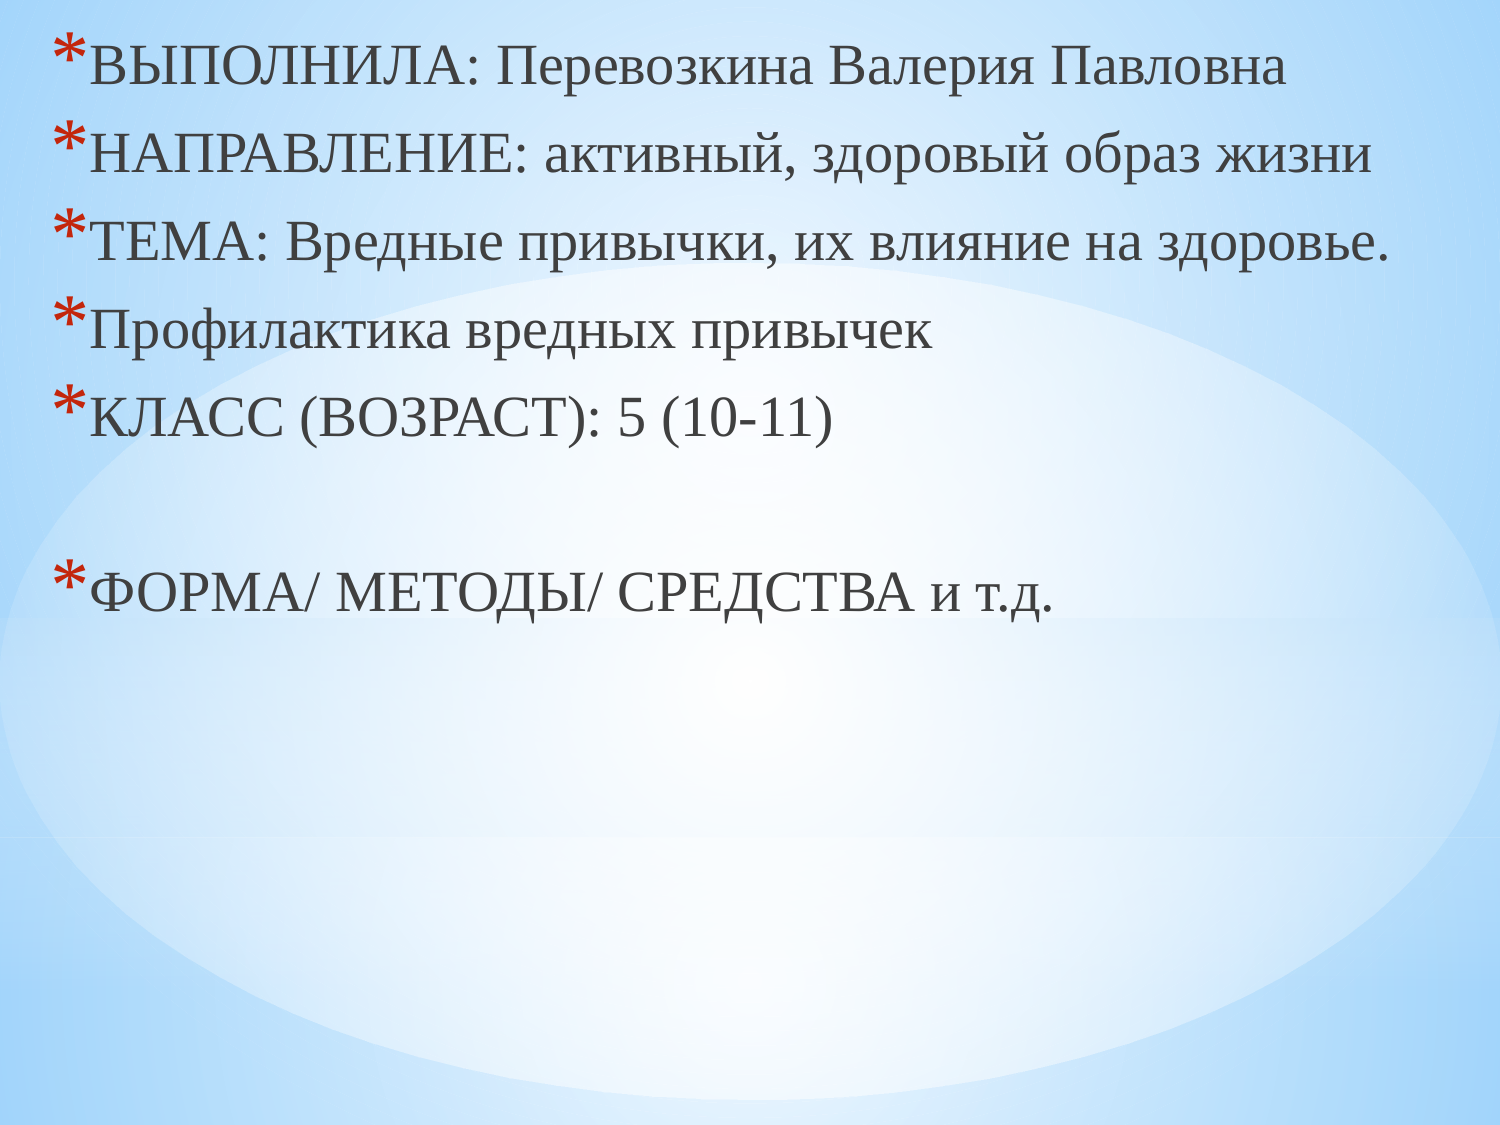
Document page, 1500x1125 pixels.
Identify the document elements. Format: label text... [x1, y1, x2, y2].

list ВЫПОЛНИЛА: Перевозкина Валерия Павловна НАПРАВЛЕНИЕ: активный, здоровый образ жизни ТЕМА: Вредные привычки, их влияние на здоровье. Профилактика вредных привычек КЛАСС (ВОЗРАСТ): 5 (10-11) ФОРМА/ МЕТОДЫ/ СРЕДСТВА и т.д. [29, 19, 1436, 1094]
